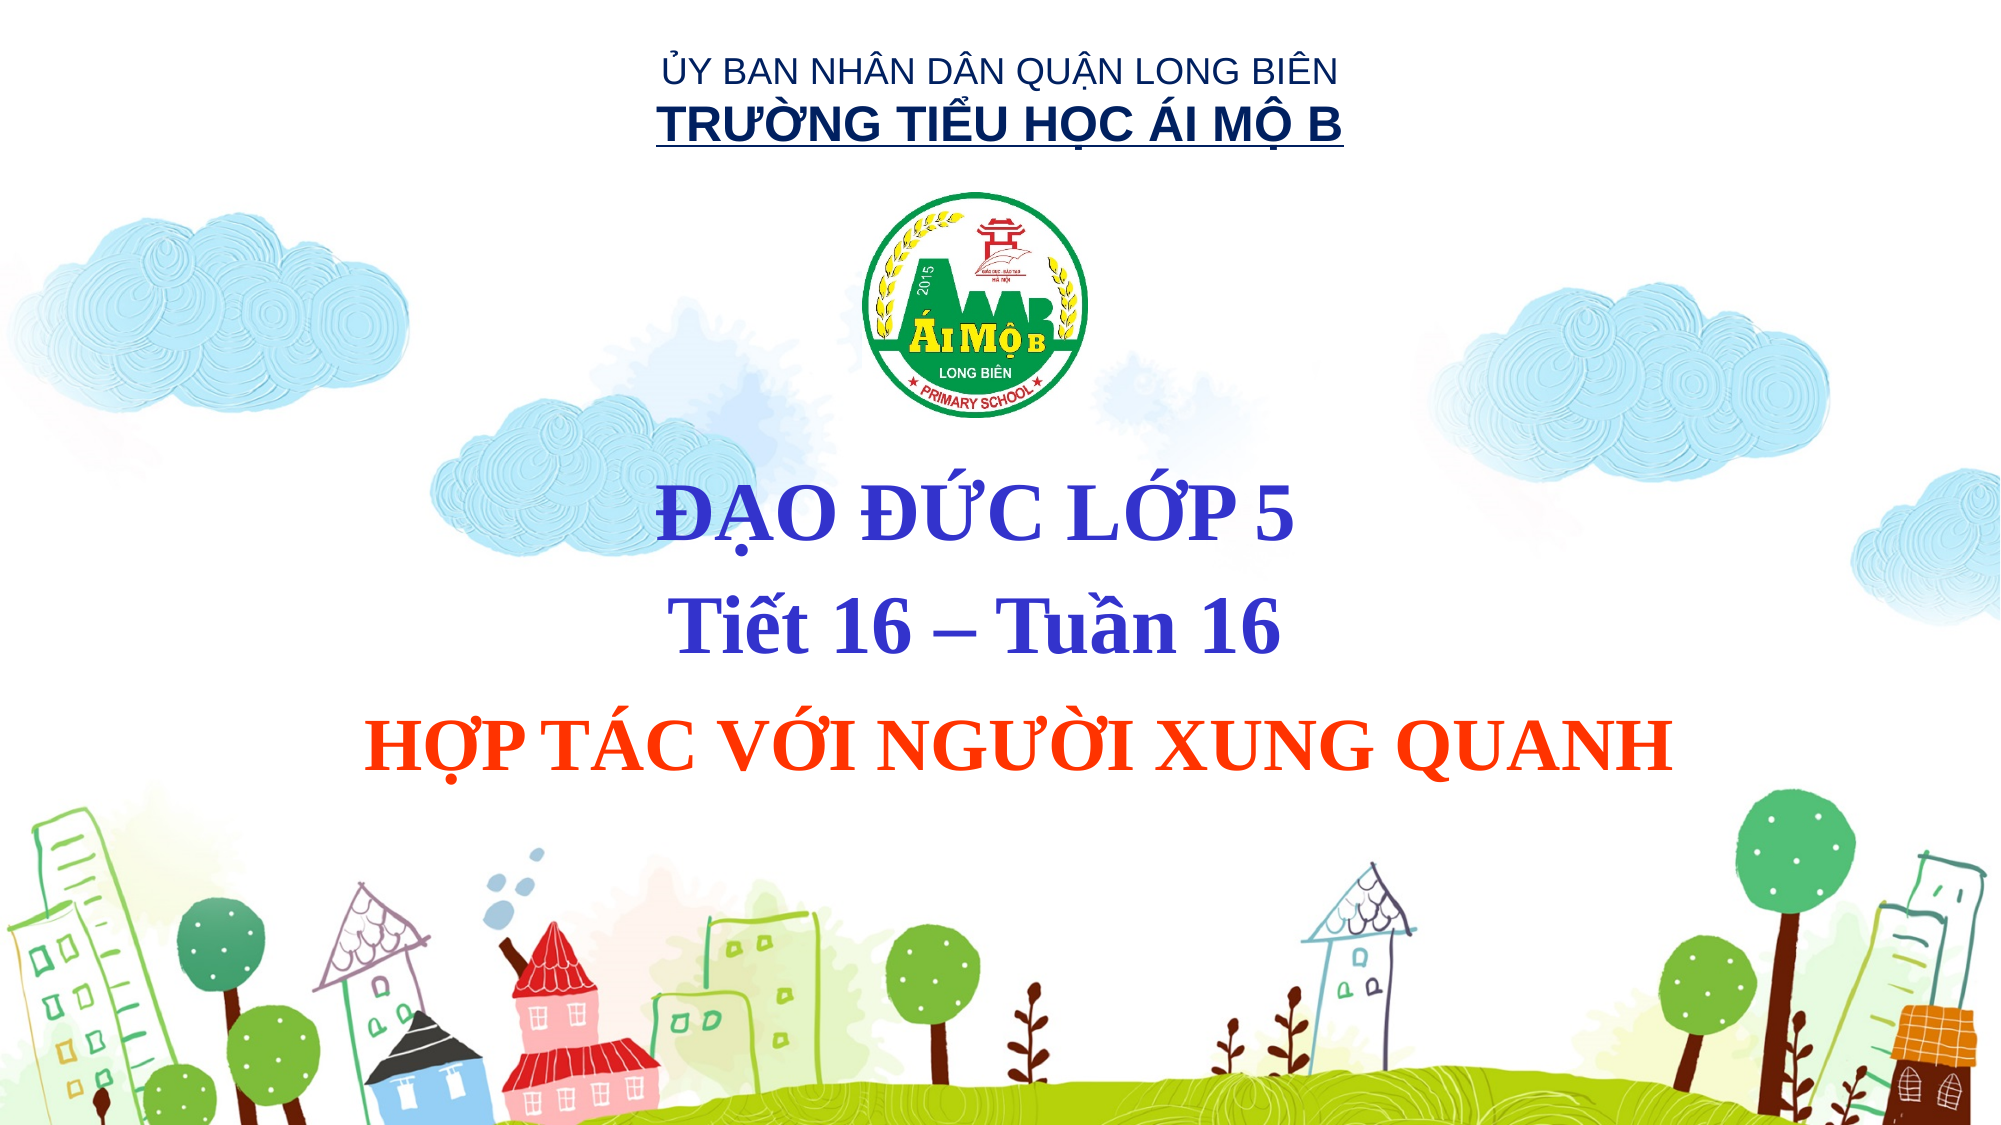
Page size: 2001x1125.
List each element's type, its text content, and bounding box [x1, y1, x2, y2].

text_box ỦY BAN NHÂN DÂN QUẬN LONG BIÊN TRƯỜNG TIỂU HỌC ÁI MỘ B [431, 39, 1569, 160]
picture [0, 0, 2001, 1125]
text_box ĐẠO ĐỨC LỚP 5 Tiết 16 – Tuần 16 HỢP TÁC VỚI NGƯỜI XUNG QUANH [200, 450, 1750, 955]
